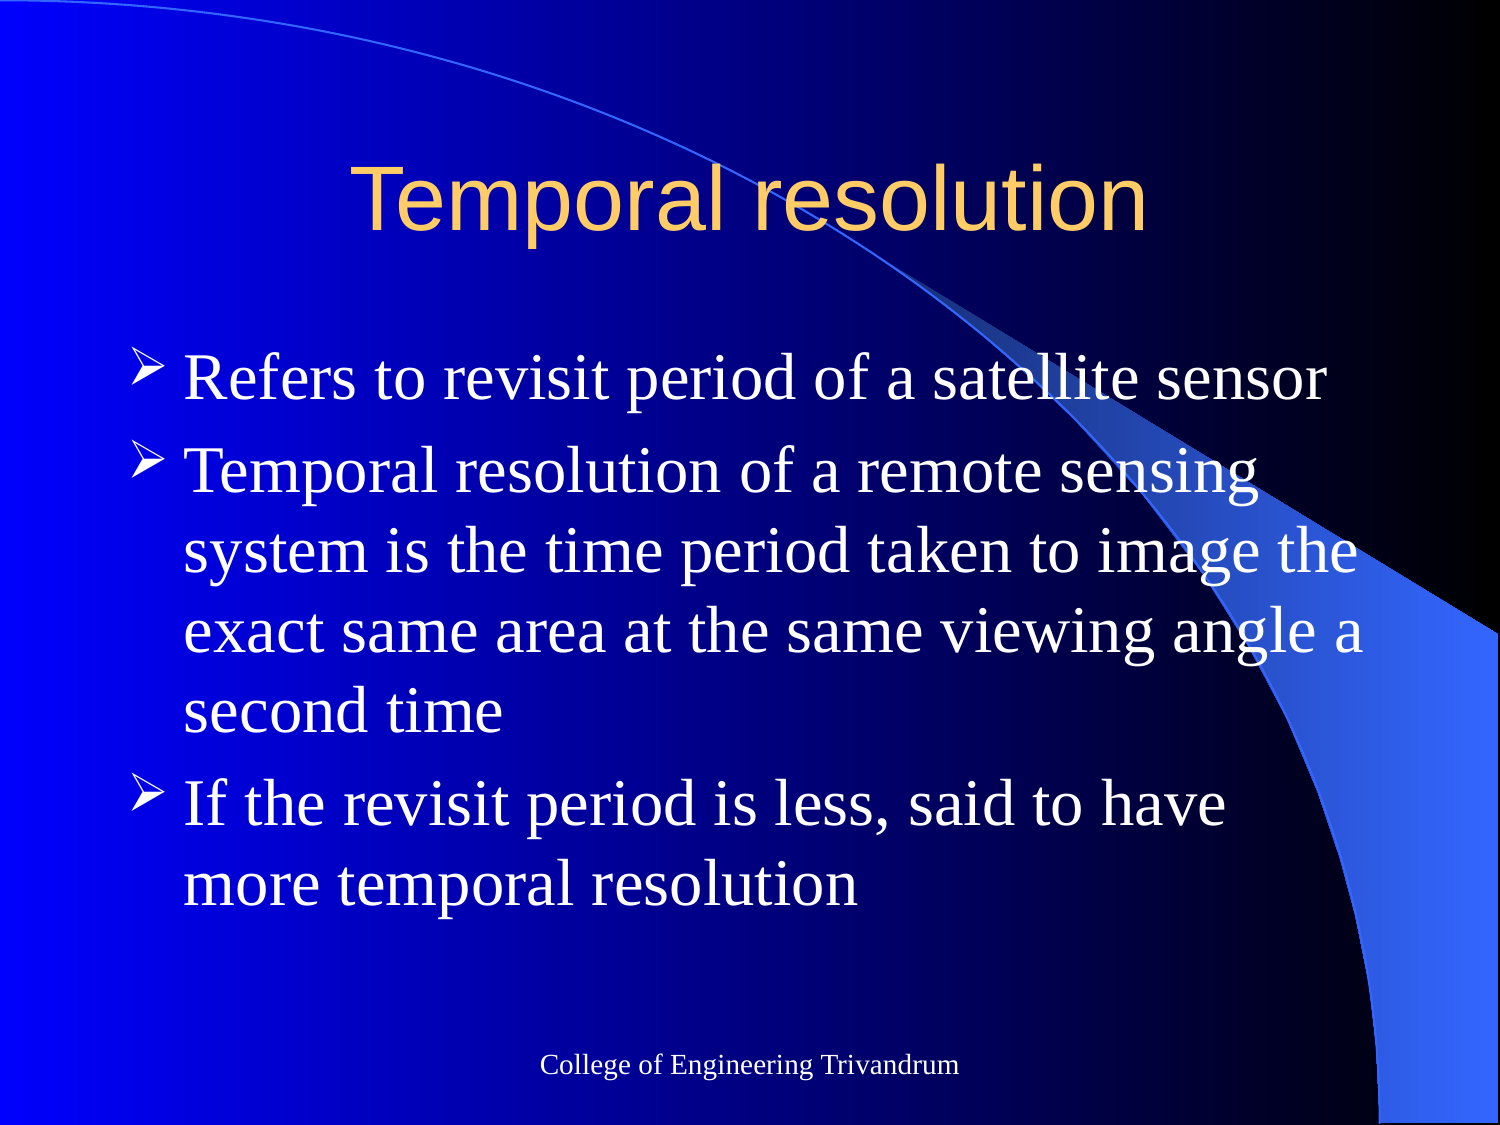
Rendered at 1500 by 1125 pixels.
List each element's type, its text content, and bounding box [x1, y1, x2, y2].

title Temporal resolution [112, 99, 1388, 288]
list Refers to revisit period of a satellite sensor Temporal resolution of a remote sensing system is the time period taken to image the exact same area at the same viewing angle a second time If the revisit period is less, said to have more temporal resolution [112, 324, 1388, 1001]
footer College of Engineering Trivandrum [512, 1024, 988, 1101]
